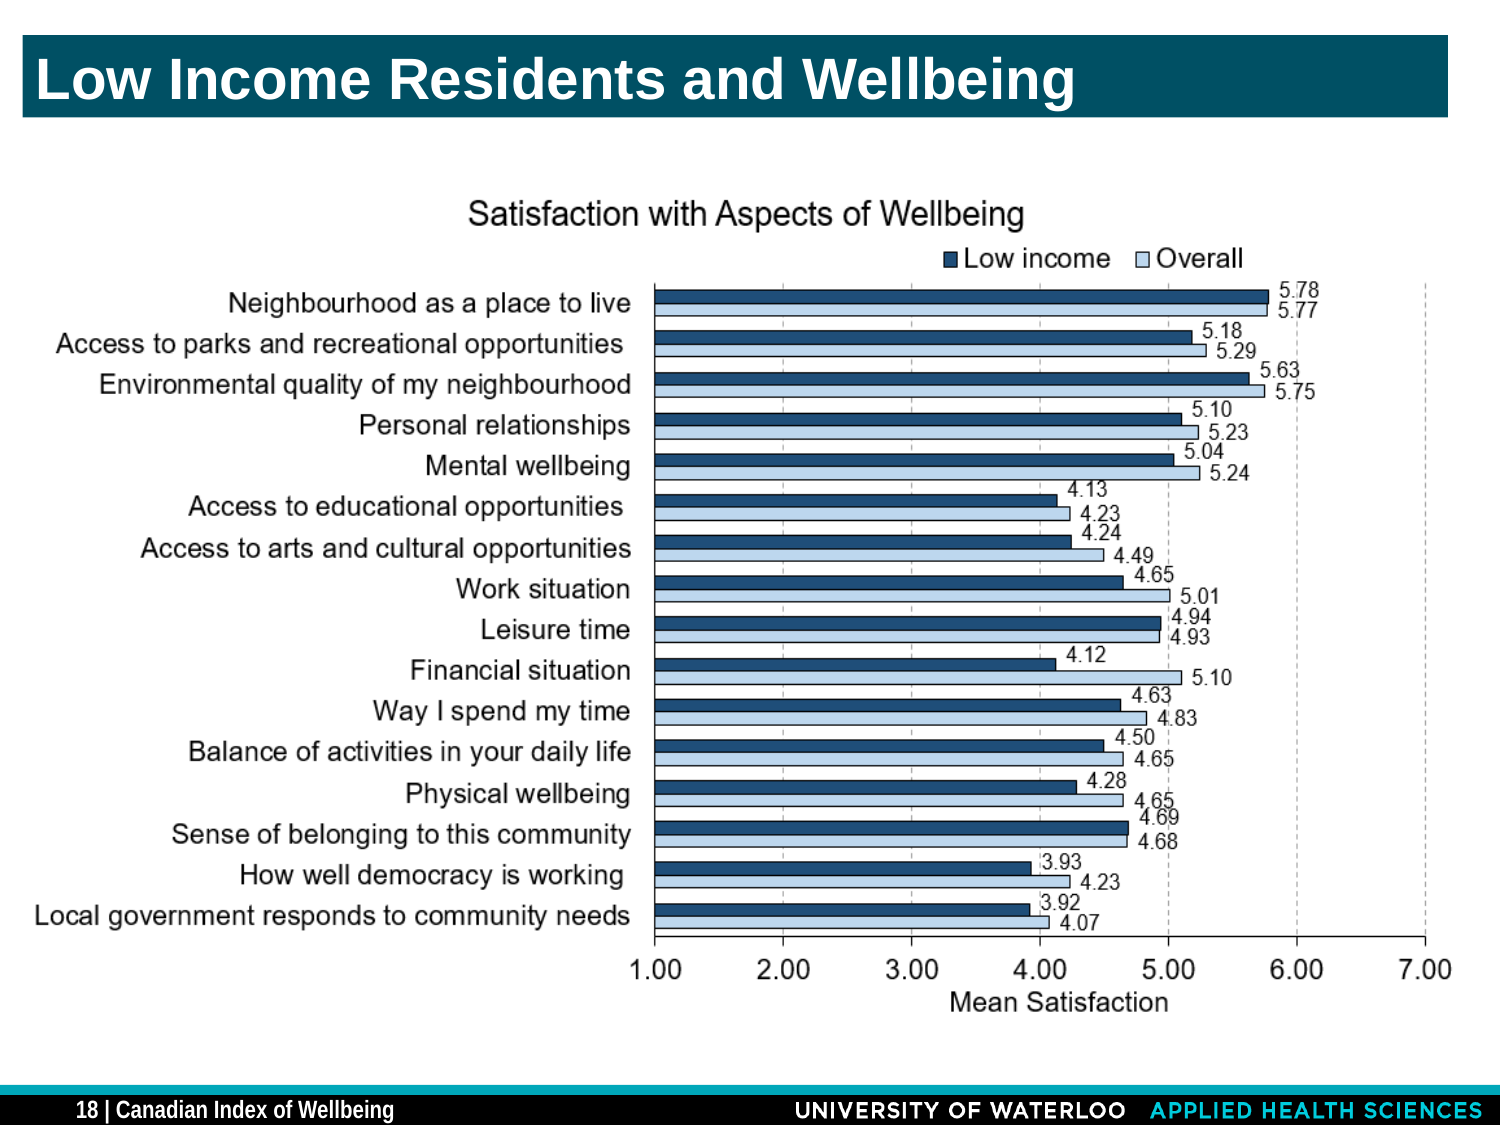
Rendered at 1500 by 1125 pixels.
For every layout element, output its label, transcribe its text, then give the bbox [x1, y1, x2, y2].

text_box Low Income Residents and Wellbeing [22, 35, 1448, 118]
picture [0, 1095, 1500, 1125]
picture [33, 188, 1460, 1020]
